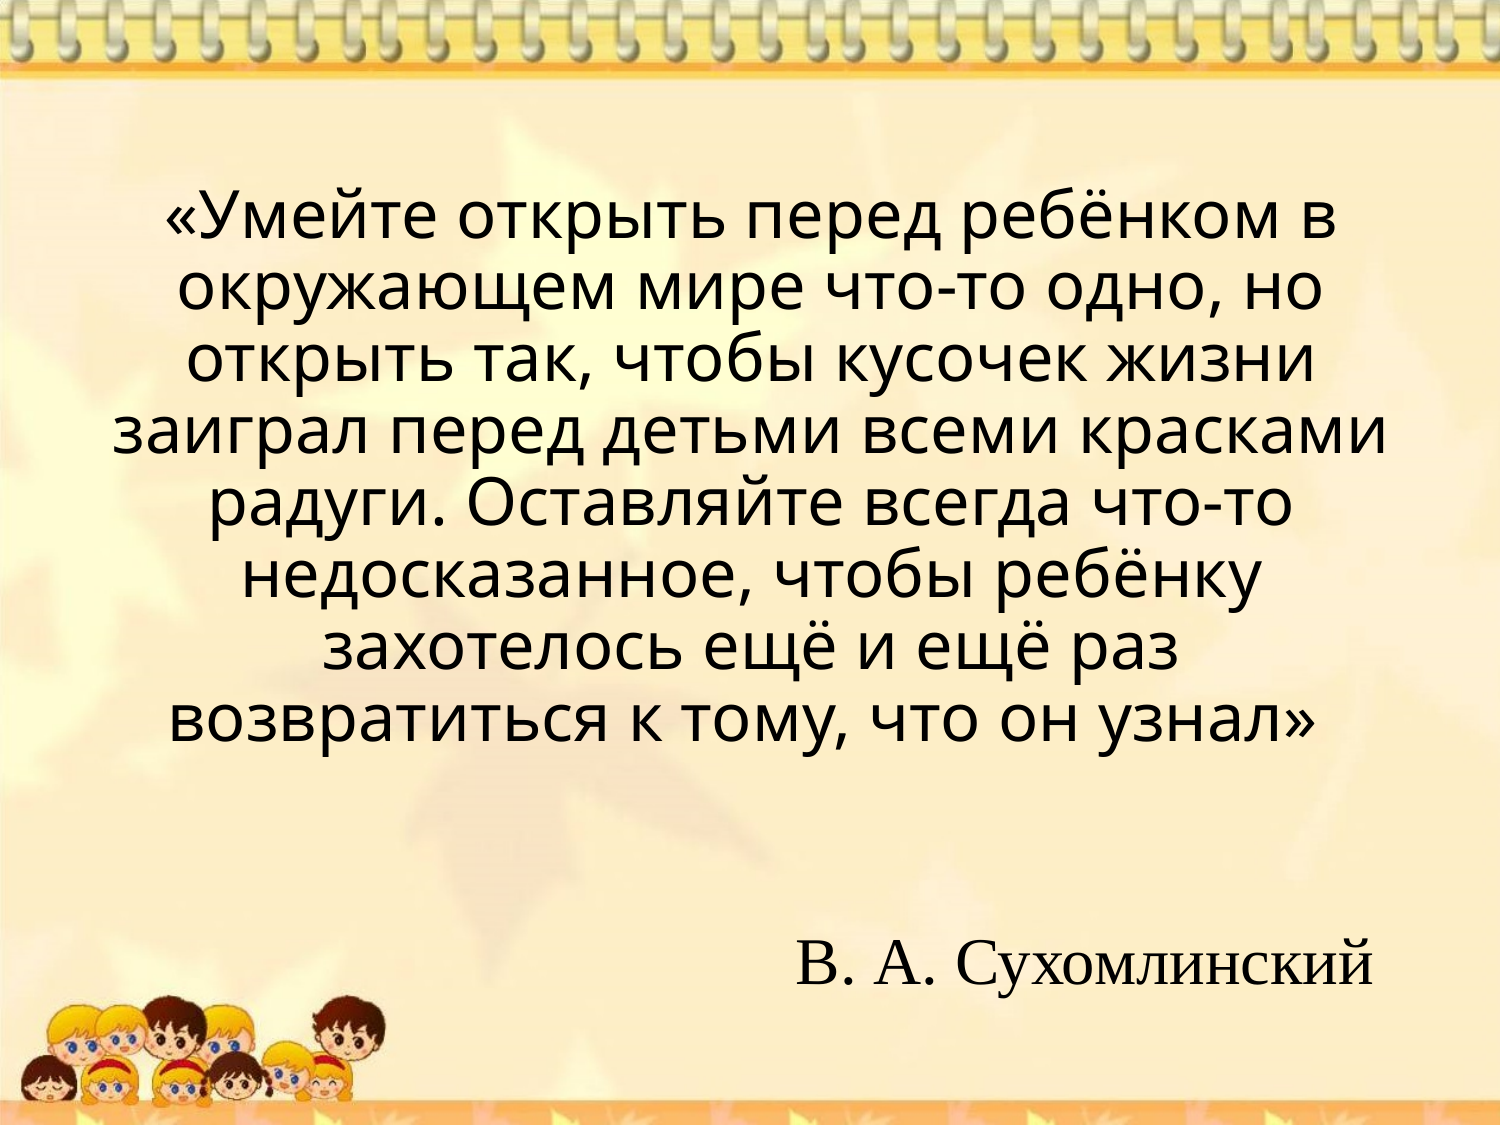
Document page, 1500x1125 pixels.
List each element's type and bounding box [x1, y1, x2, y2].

list [0, 0, 1500, 1125]
